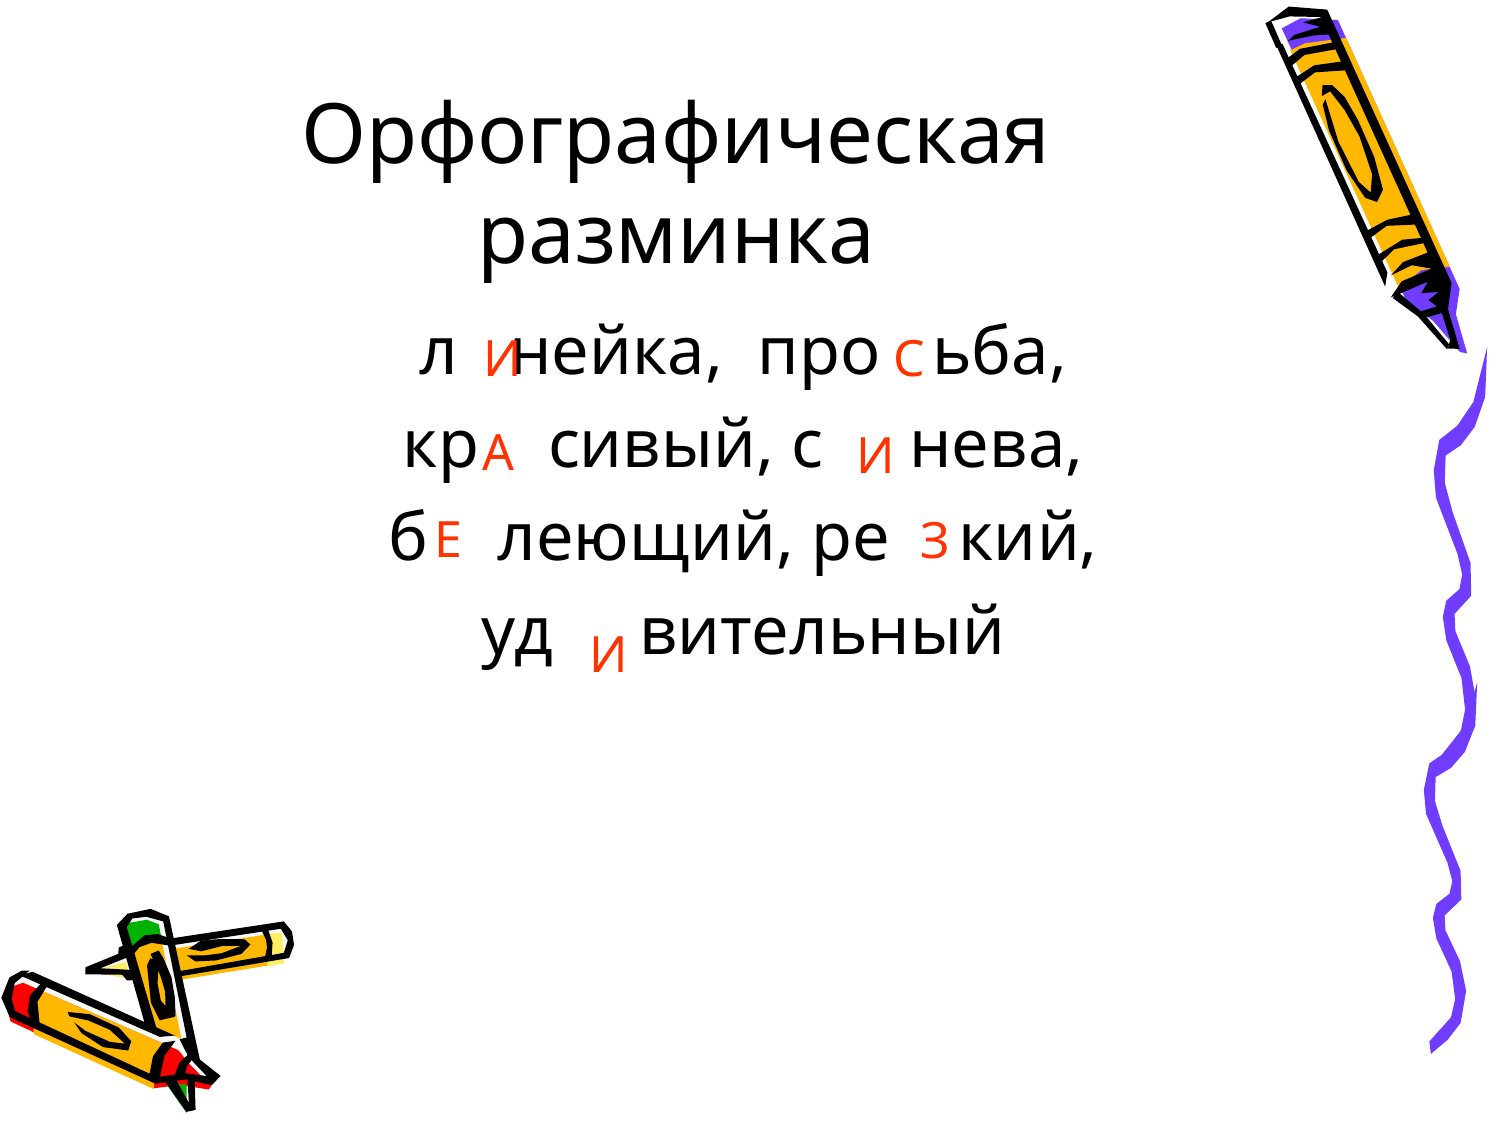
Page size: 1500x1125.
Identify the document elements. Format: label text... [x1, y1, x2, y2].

text_box И [810, 422, 941, 506]
text_box З [870, 507, 1001, 591]
list л нейка, про ьба, кр сивый, с нева, б леющий, ре кий, уд вительный [112, 299, 1375, 900]
text_box С [824, 326, 955, 401]
text_box И [417, 325, 548, 409]
title Орфографическая разминка [112, 24, 1240, 288]
text_box Е [383, 507, 514, 590]
text_box А [433, 420, 564, 503]
text_box И [543, 621, 674, 704]
